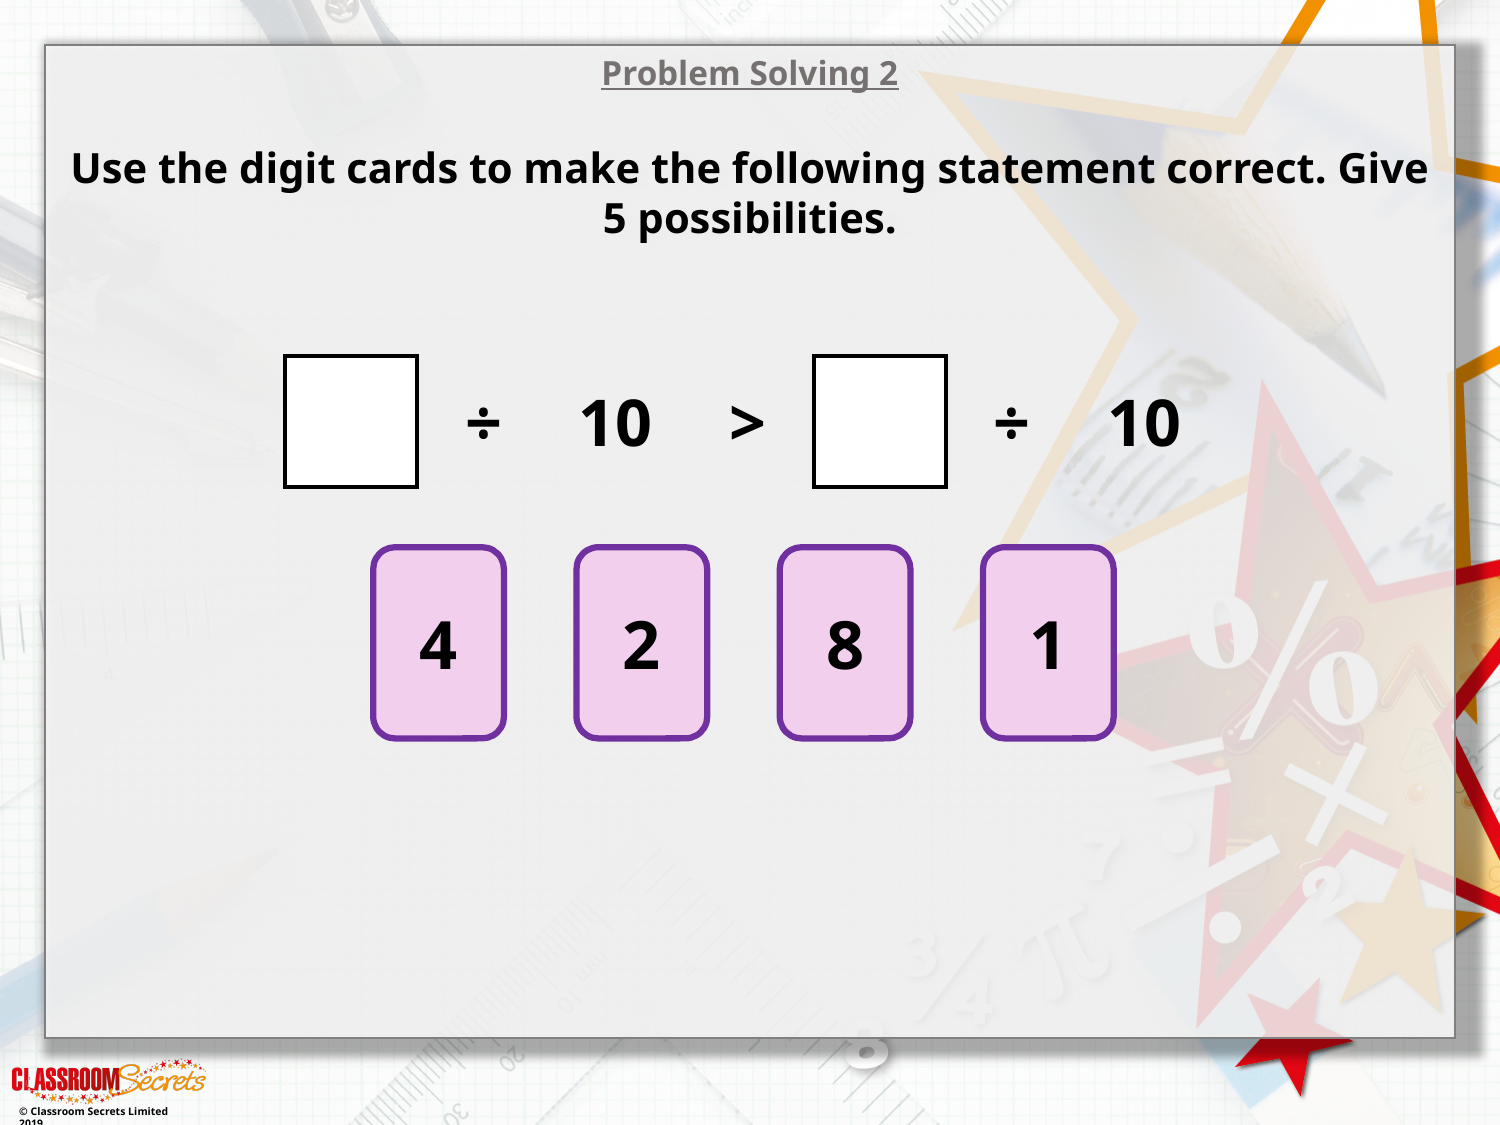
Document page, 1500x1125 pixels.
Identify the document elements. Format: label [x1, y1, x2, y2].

picture [0, 0, 1500, 1125]
text_box [373, 547, 1114, 739]
